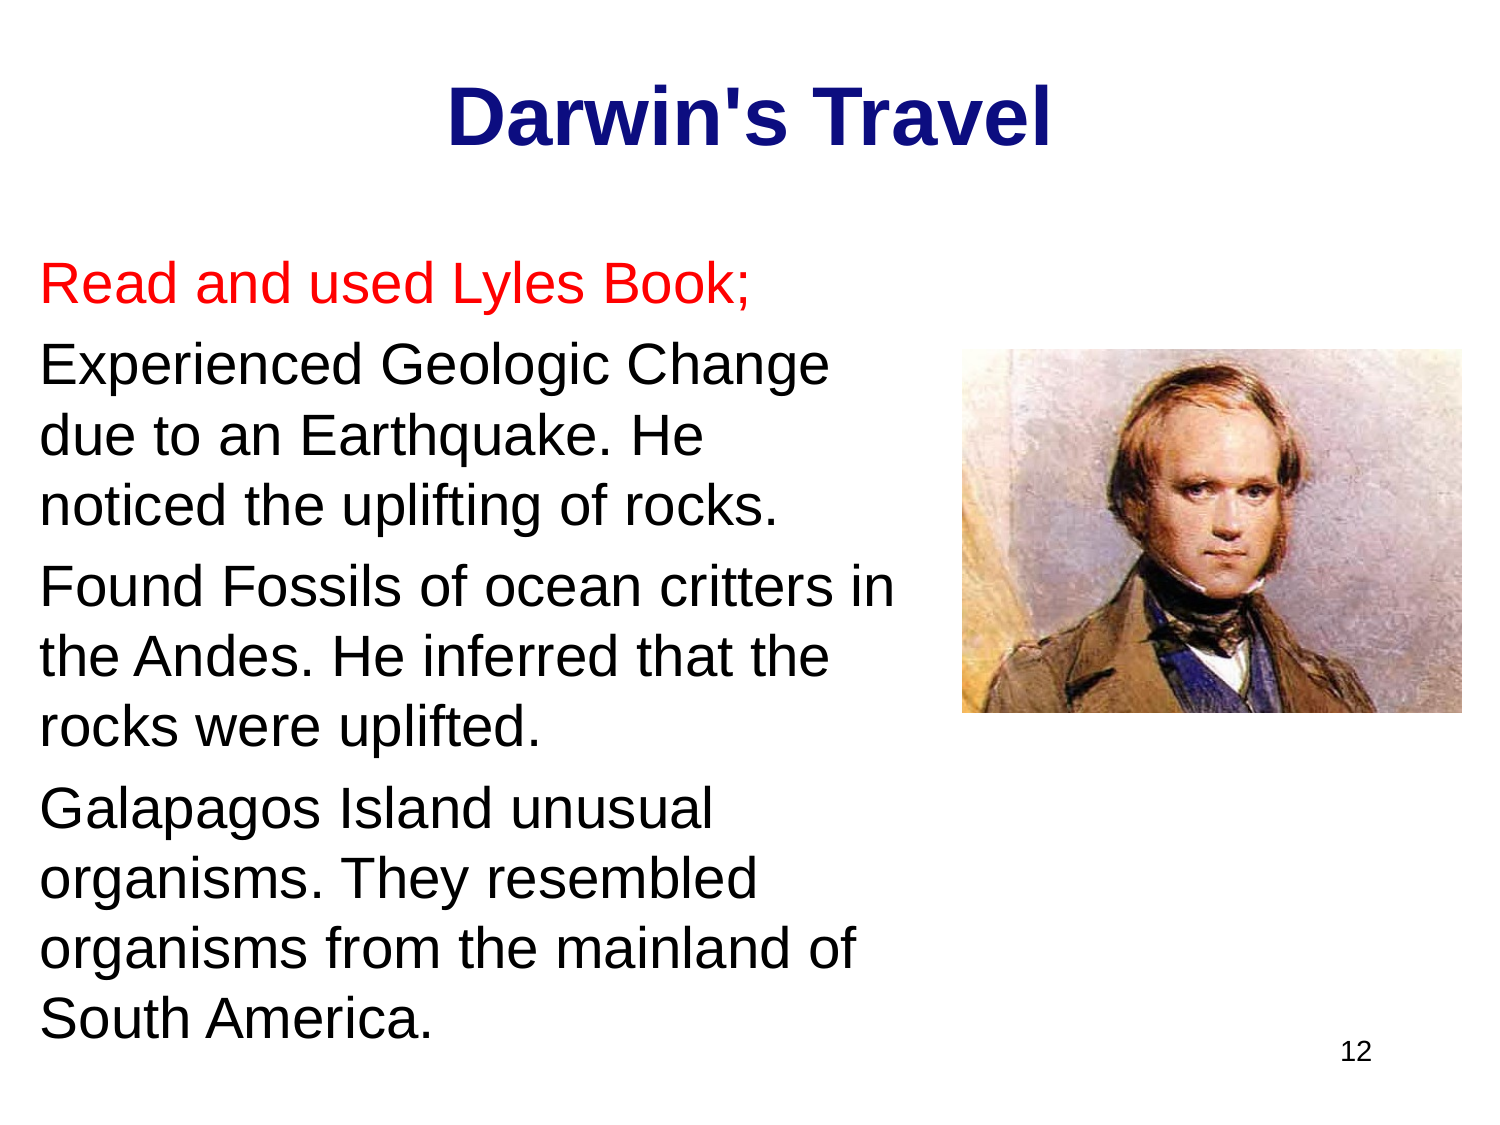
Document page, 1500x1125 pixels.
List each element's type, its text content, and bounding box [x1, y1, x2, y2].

picture [962, 349, 1462, 713]
list Read and used Lyles Book; Experienced Geologic Change due to an Earthquake. He noticed the uplifting of rocks. Found Fossils of ocean critters in the Andes. He inferred that the rocks were uplifted. Galapagos Island unusual organisms. They resembled organisms from the mainland of South America. [24, 237, 925, 1063]
title Darwin's Travel [112, 37, 1388, 188]
slide_number 12 [1074, 1024, 1388, 1101]
